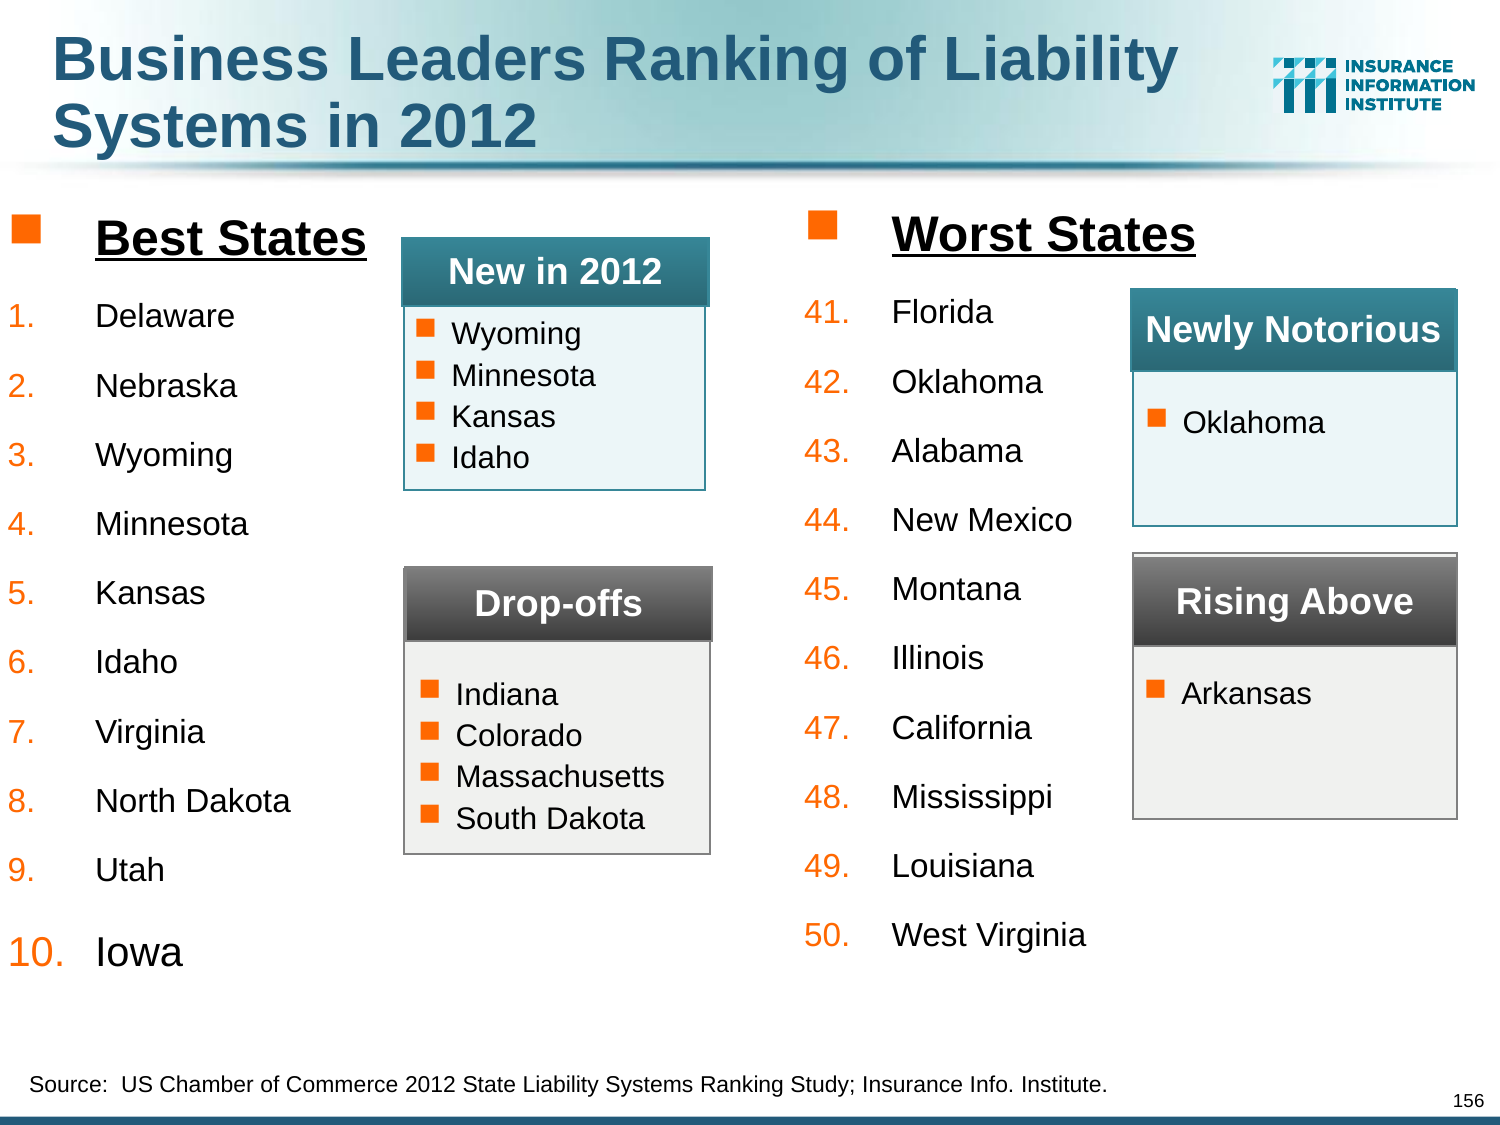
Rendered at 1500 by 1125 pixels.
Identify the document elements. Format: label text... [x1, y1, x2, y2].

slide_number 156 [1410, 1091, 1485, 1112]
text_box Source: US Chamber of Commerce 2012 State Liability Systems Ranking Study; Insurance Info. Institute. [14, 1062, 1125, 1106]
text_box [402, 237, 712, 895]
picture [0, 0, 1500, 189]
list Best States Delaware Nebraska Wyoming Minnesota Kansas Idaho Virginia North Dakota Utah Iowa [0, 204, 626, 955]
title Business Leaders Ranking of Liability Systems in 2012 [44, 0, 1208, 188]
list Worst States Florida Oklahoma Alabama New Mexico Montana Illinois California Mississippi Louisiana West Virginia [796, 200, 1422, 951]
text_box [1131, 289, 1458, 819]
